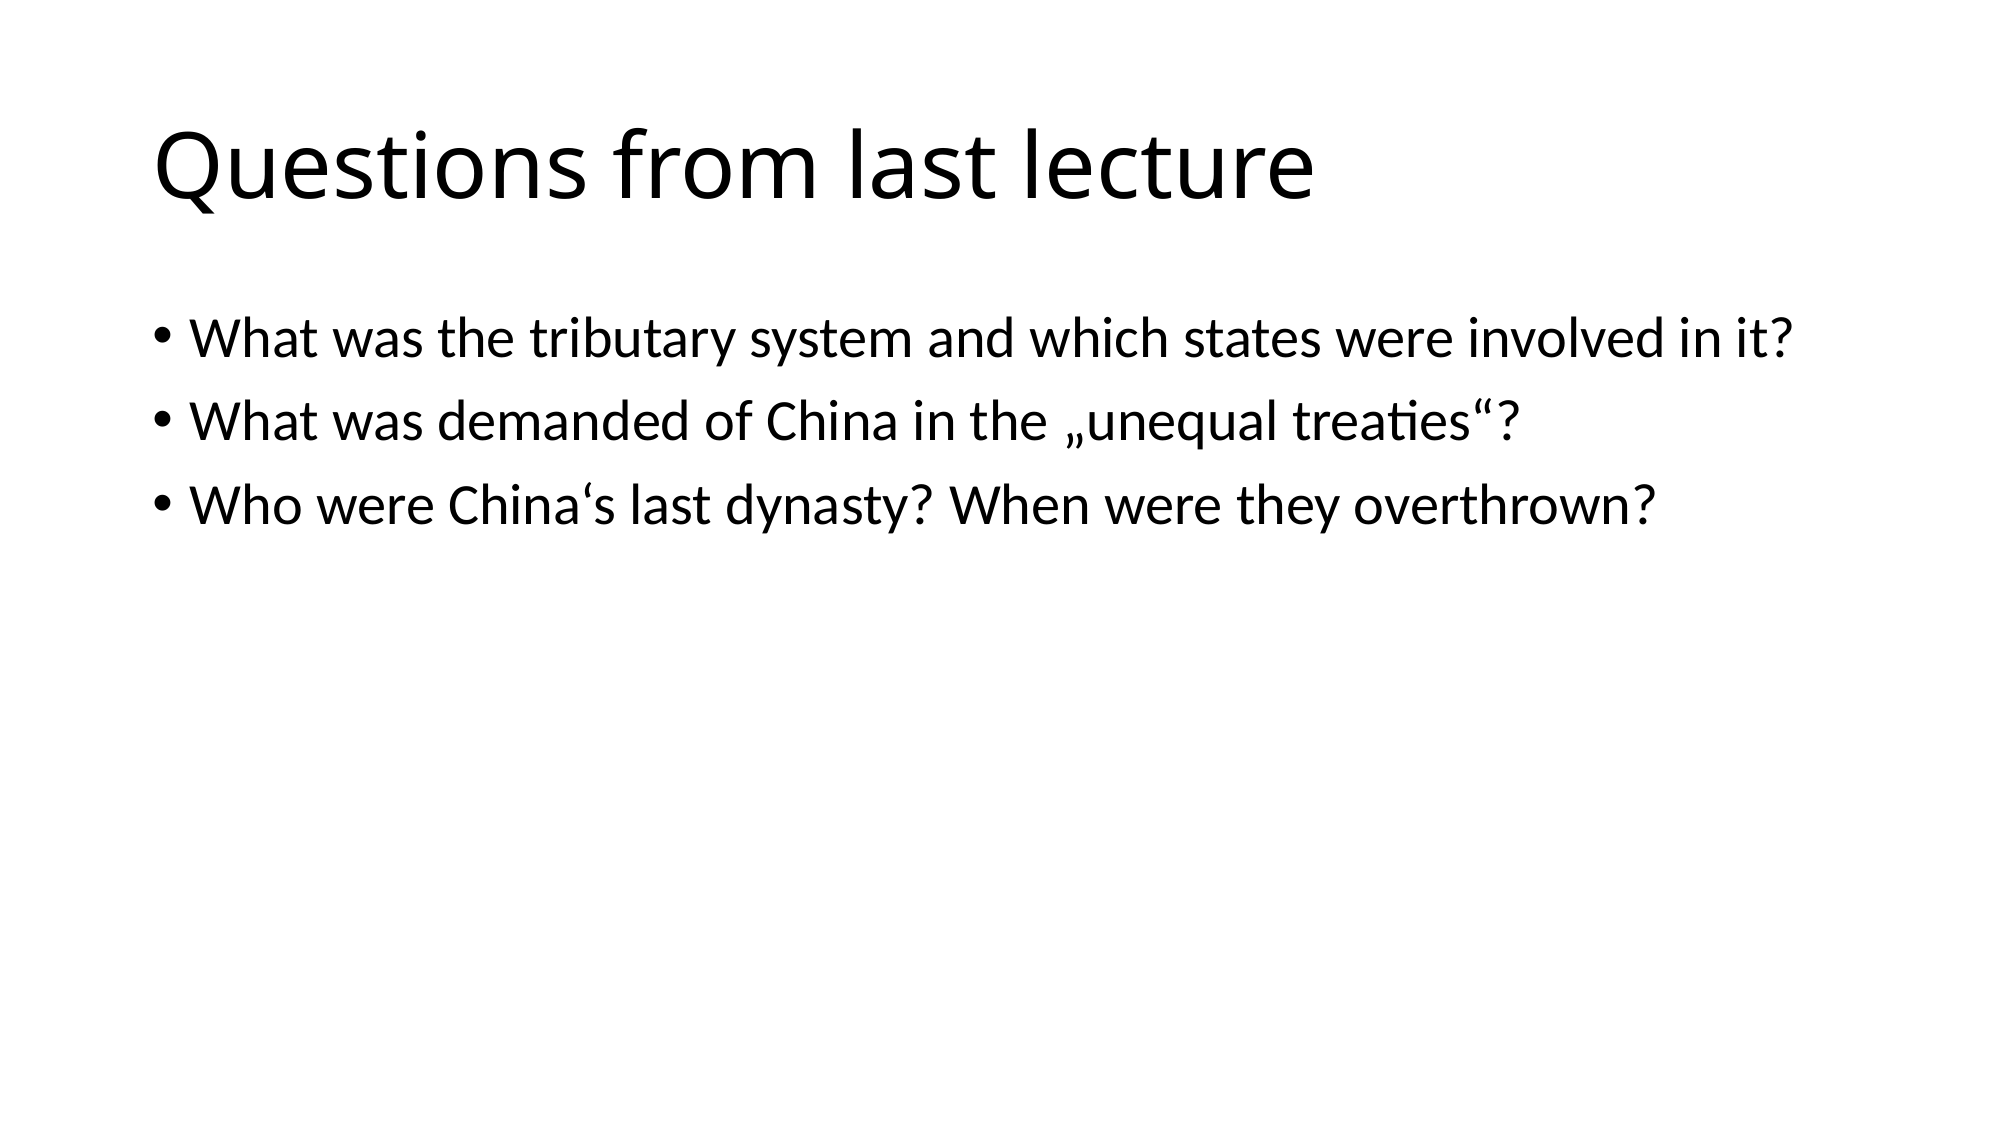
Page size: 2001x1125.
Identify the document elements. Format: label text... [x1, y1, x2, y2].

title Questions from last lecture [137, 59, 1863, 278]
list What was the tributary system and which states were involved in it? What was demanded of China in the „unequal treaties“? Who were China‘s last dynasty? When were they overthrown? [137, 299, 1863, 1014]
